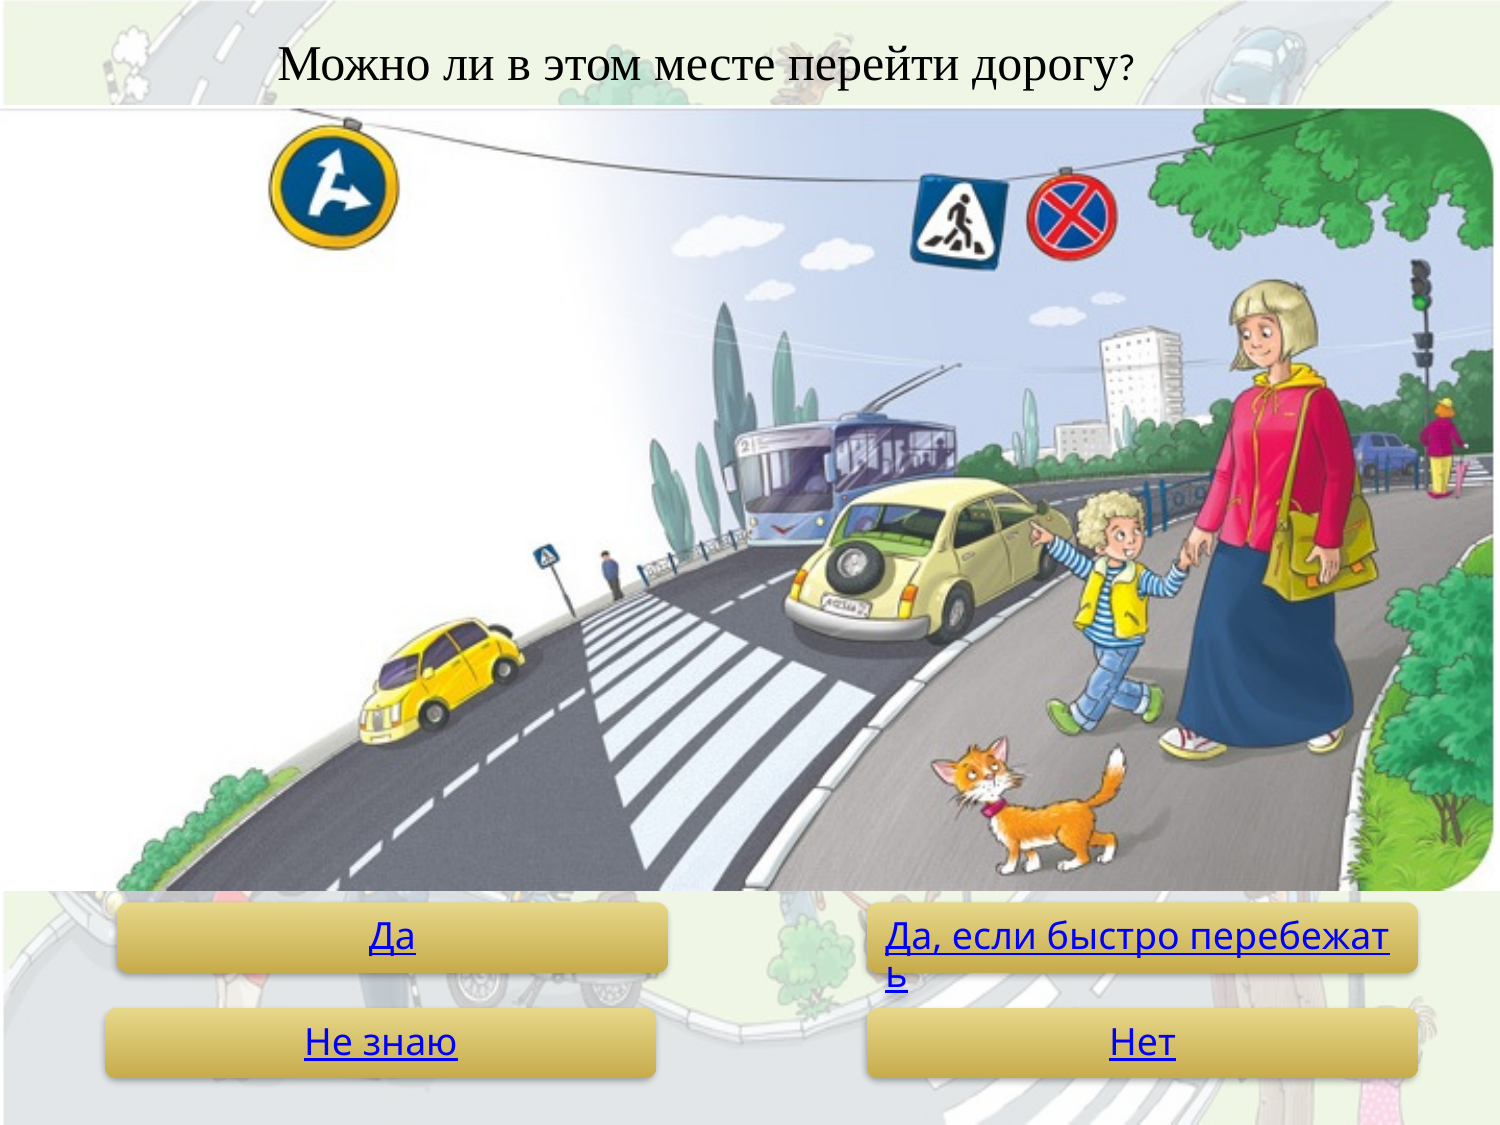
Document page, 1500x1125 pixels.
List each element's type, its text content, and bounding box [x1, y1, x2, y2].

text_box Да, если быстро перебежать [865, 900, 1421, 975]
text_box Нет [865, 1005, 1421, 1081]
text_box Можно ли в этом месте перейти дорогу? [262, 23, 1151, 99]
text_box Да [115, 900, 671, 975]
text_box Не знаю [103, 1005, 659, 1081]
picture [0, 105, 1500, 891]
